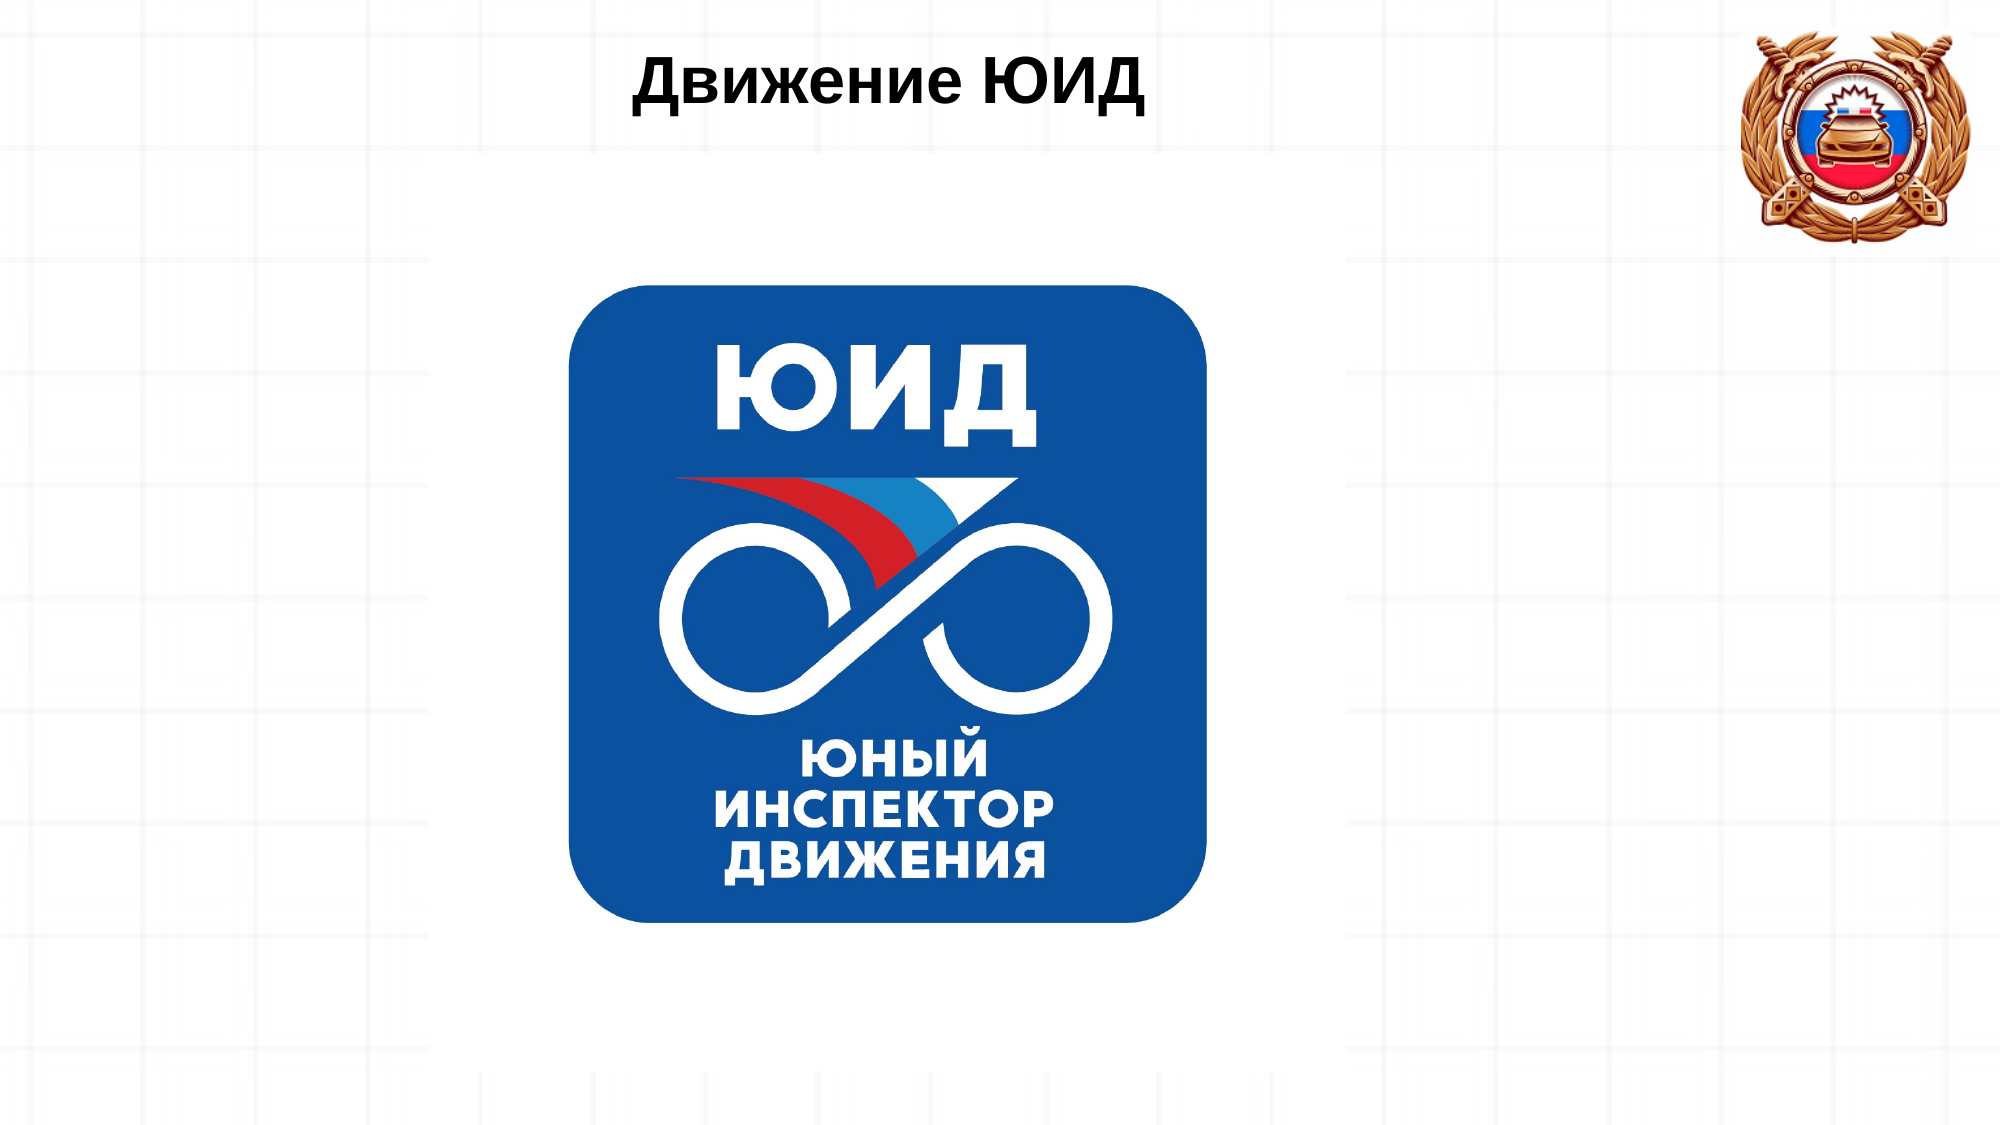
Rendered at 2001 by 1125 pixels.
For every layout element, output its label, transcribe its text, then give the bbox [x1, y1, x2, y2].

picture [429, 153, 1346, 1071]
picture [1741, 27, 1972, 255]
text_box Движение ЮИД [45, 29, 1734, 124]
